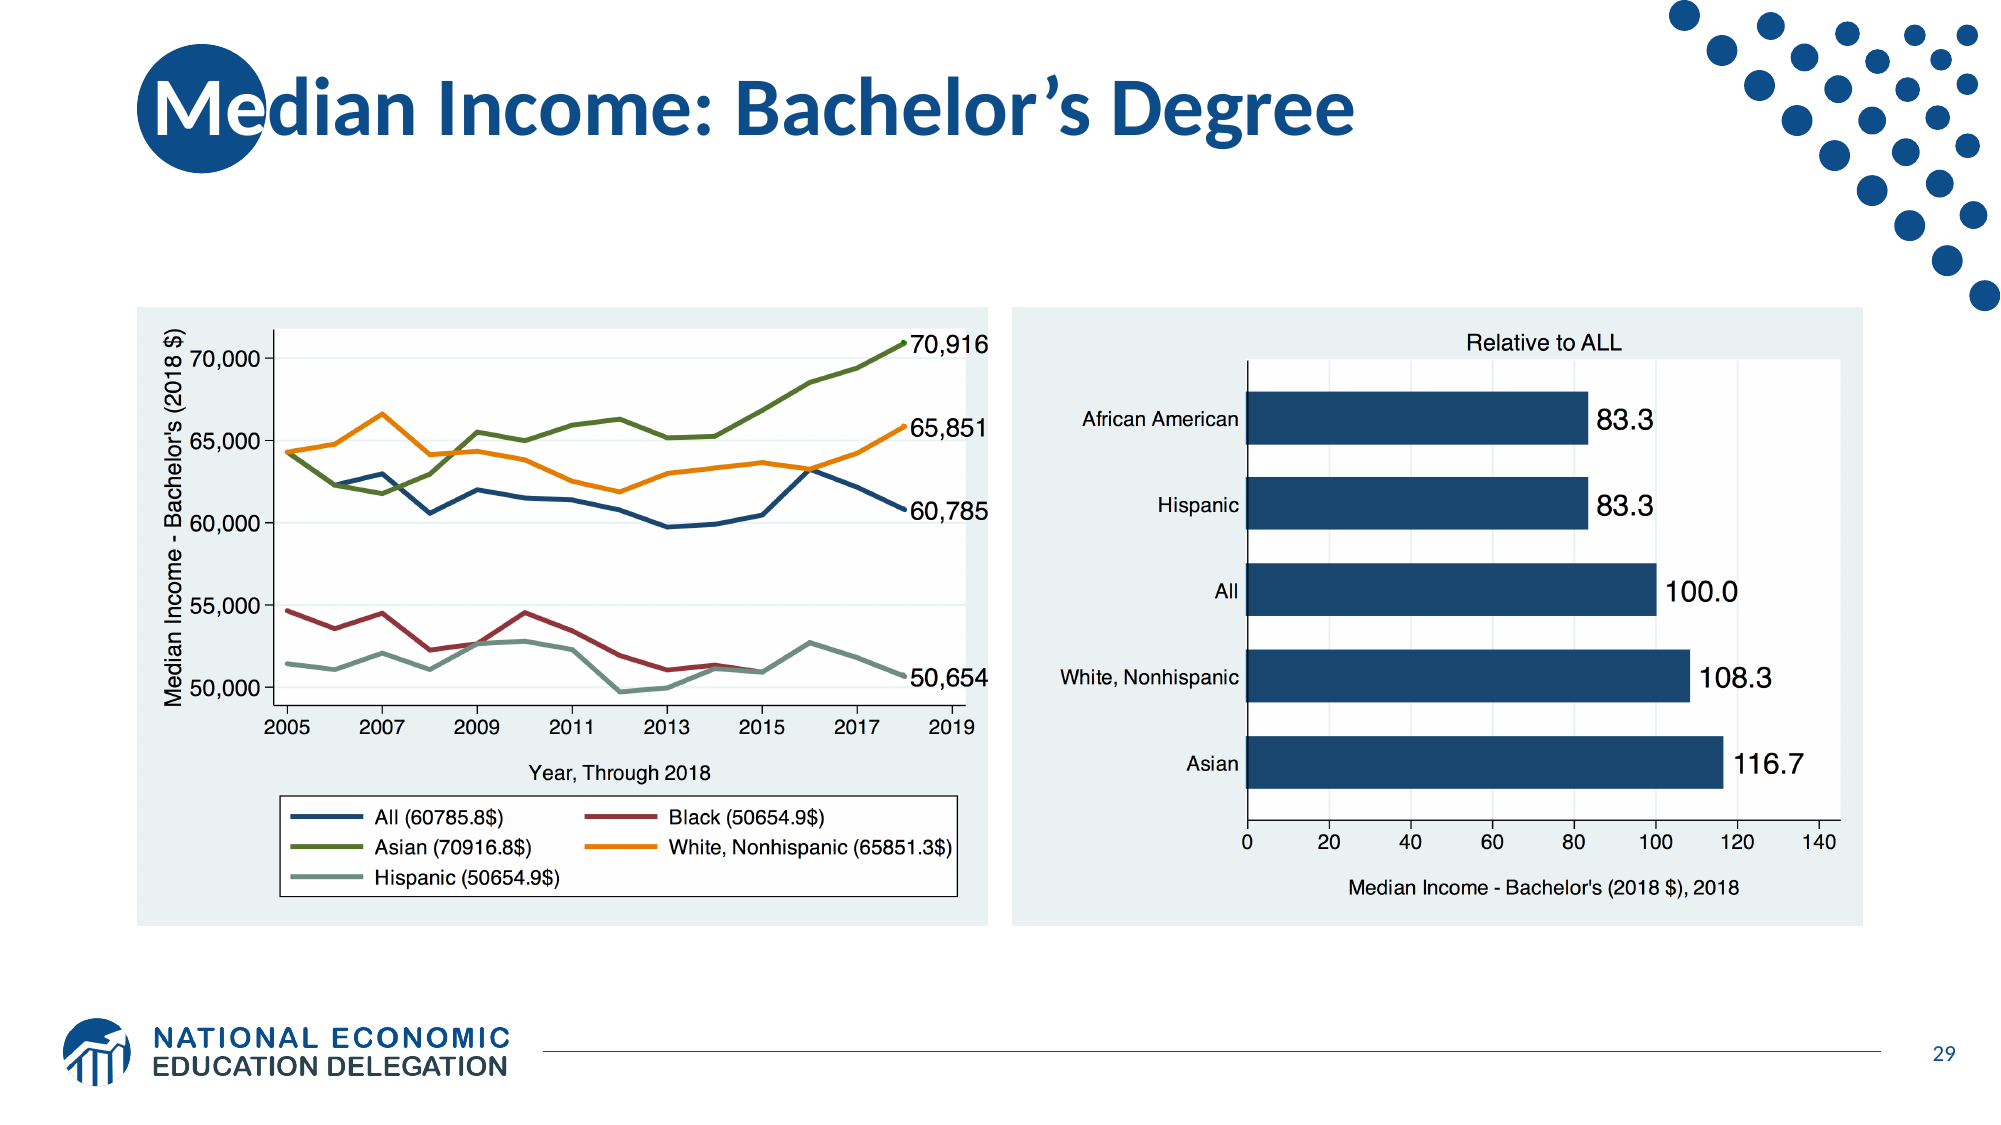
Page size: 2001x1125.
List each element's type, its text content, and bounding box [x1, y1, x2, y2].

title Median Income: Bachelor’s Degree [137, 0, 1863, 218]
slide_number 29 [1521, 1022, 1972, 1082]
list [137, 307, 988, 926]
picture [55, 1013, 520, 1091]
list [1012, 307, 1863, 926]
